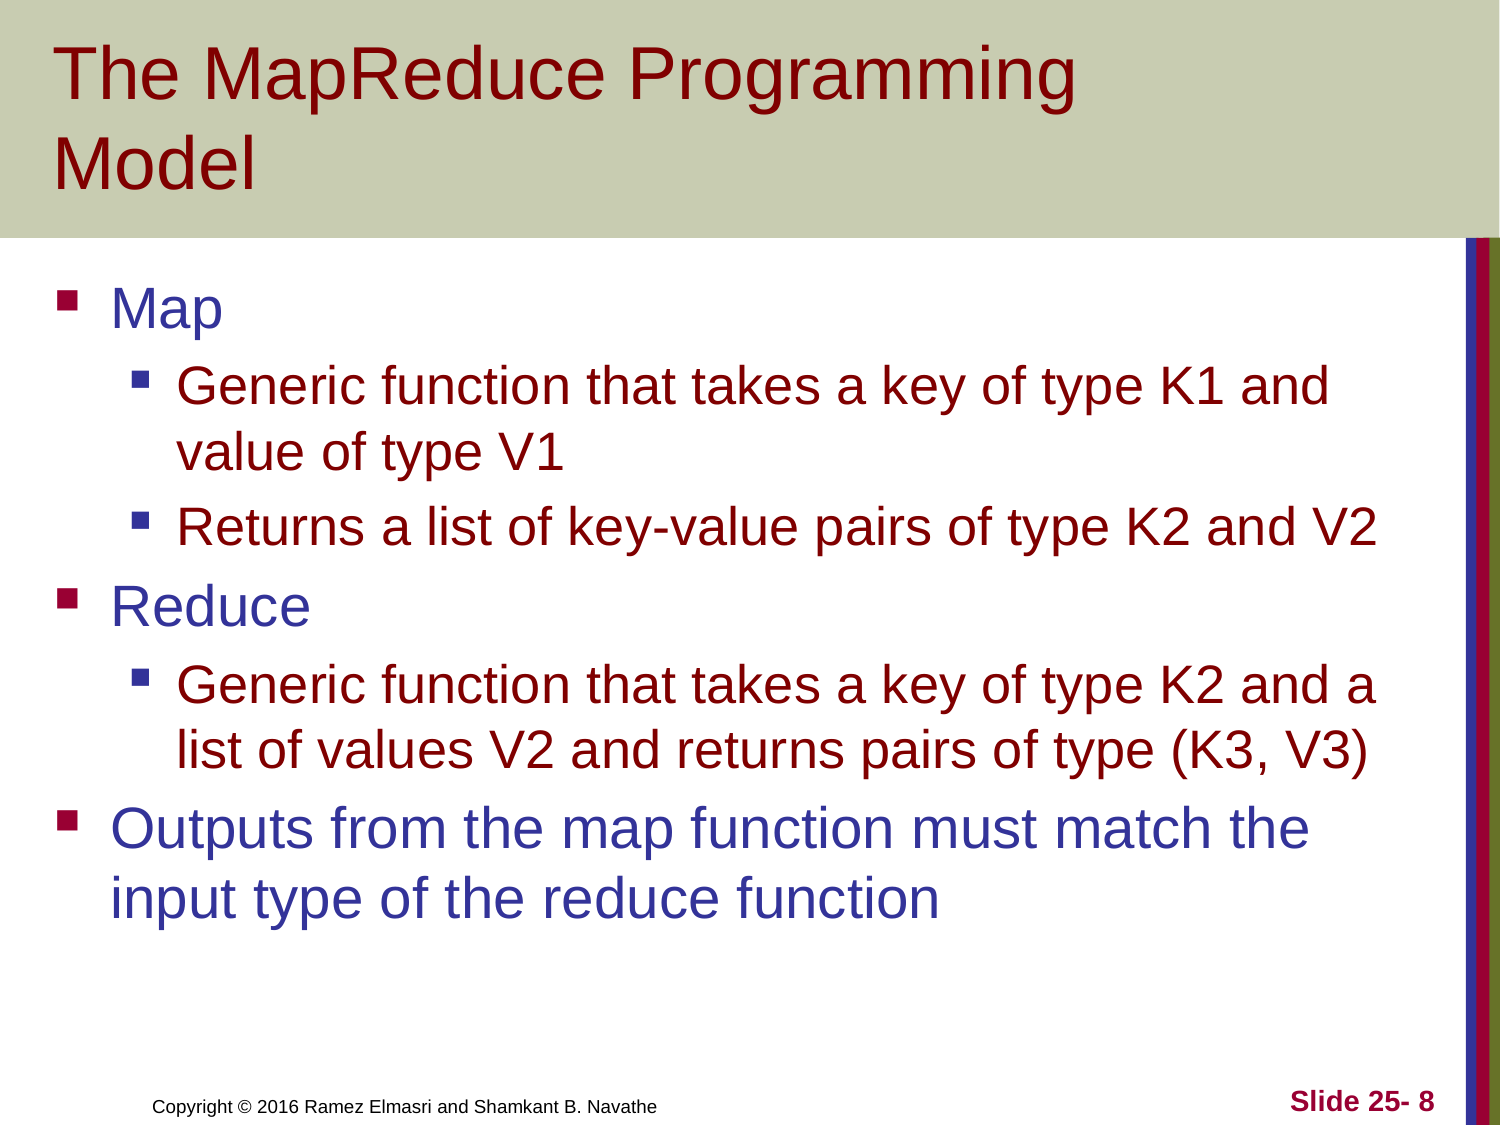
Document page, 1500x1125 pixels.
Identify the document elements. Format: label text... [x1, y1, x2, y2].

list Map Generic function that takes a key of type K1 and value of type V1 Returns a list of key-value pairs of type K2 and V2 Reduce Generic function that takes a key of type K2 and a list of values V2 and returns pairs of type (K3, V3) Outputs from the map function must match the input type of the reduce function [39, 262, 1400, 1013]
slide_number Slide 25- 8 [1137, 1049, 1451, 1125]
title The MapReduce Programming Model [37, 49, 1317, 213]
